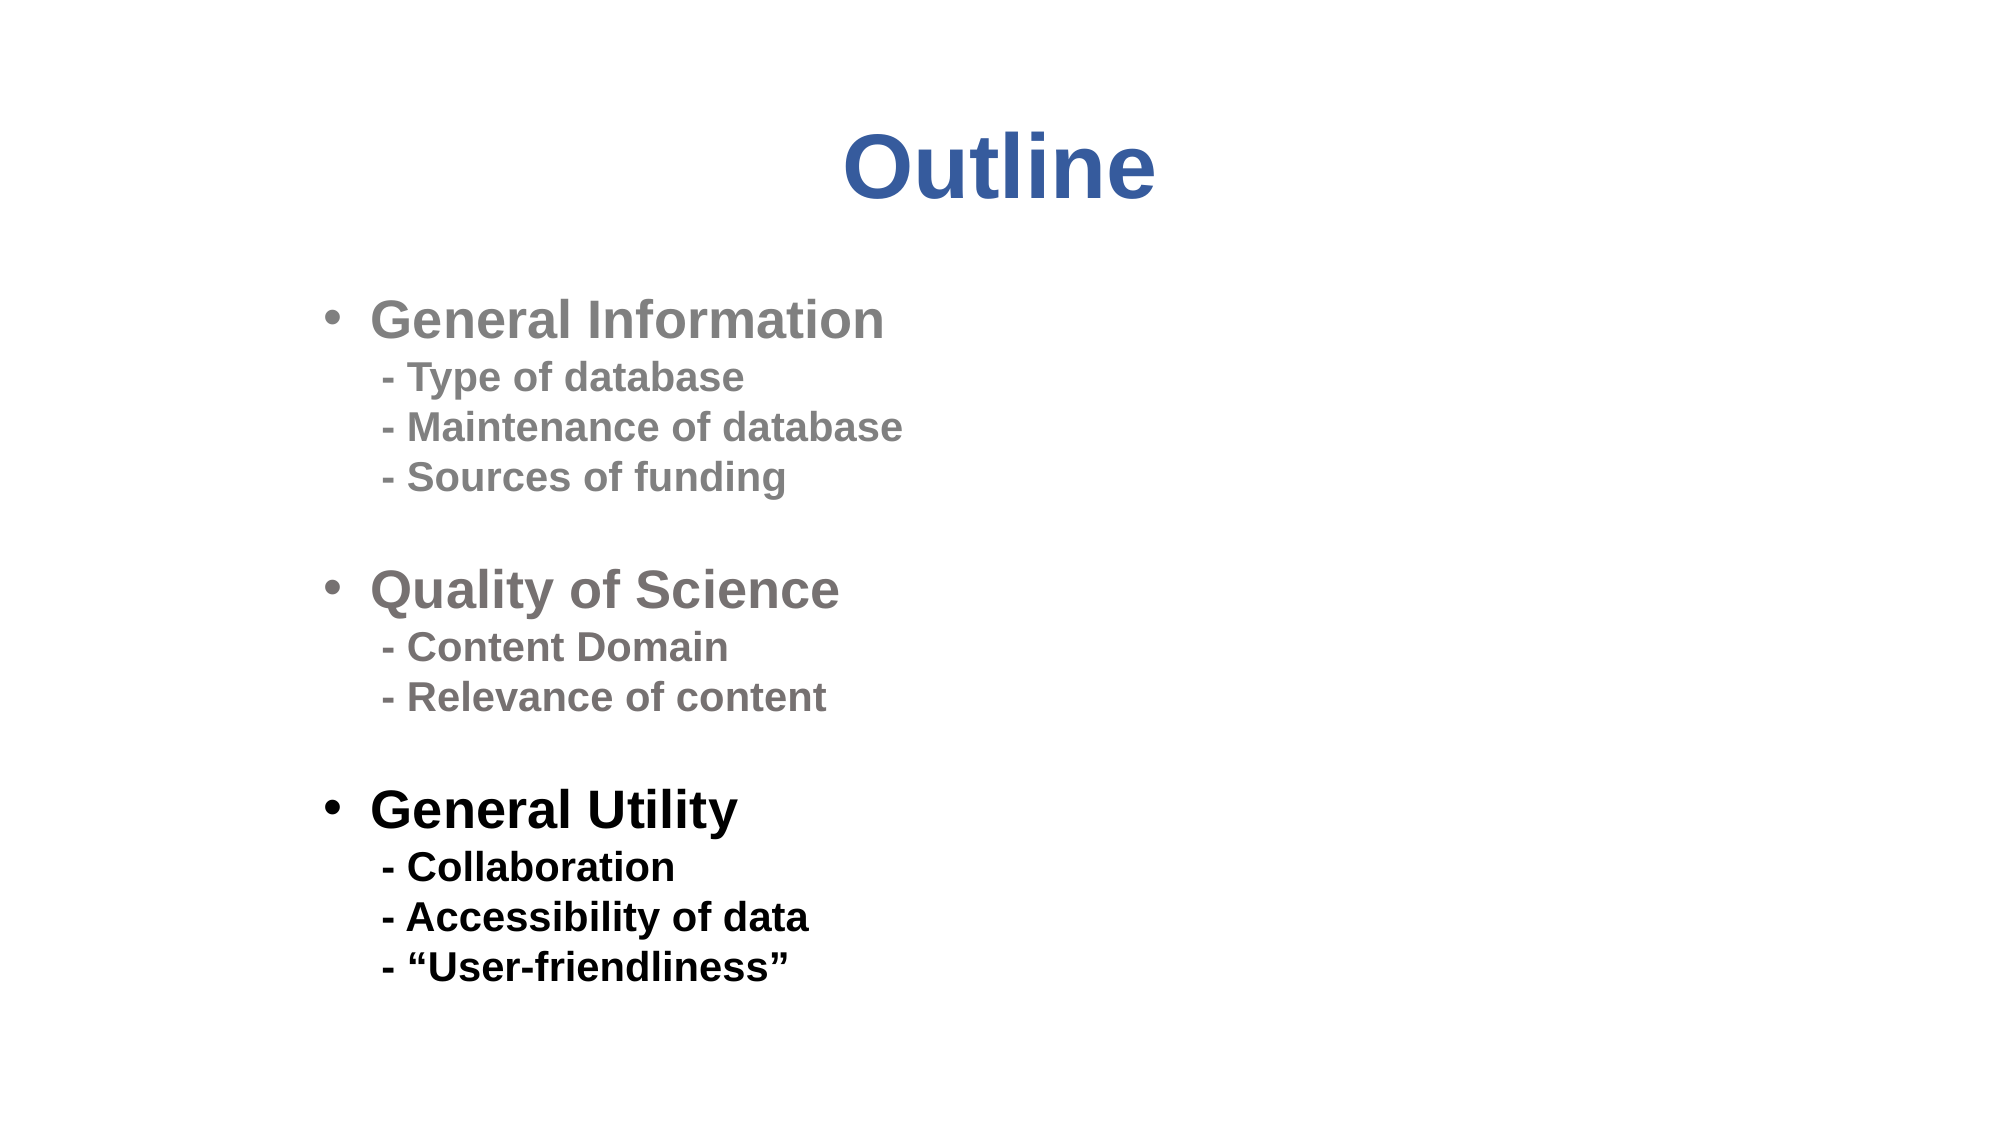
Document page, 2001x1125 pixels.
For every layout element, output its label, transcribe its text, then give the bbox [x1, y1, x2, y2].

text_box General Information - Type of database - Maintenance of database - Sources of funding Quality of Science - Content Domain - Relevance of content General Utility - Collaboration - Accessibility of data - “User-friendliness” [316, 277, 1488, 1122]
title Outline [136, 59, 1863, 278]
